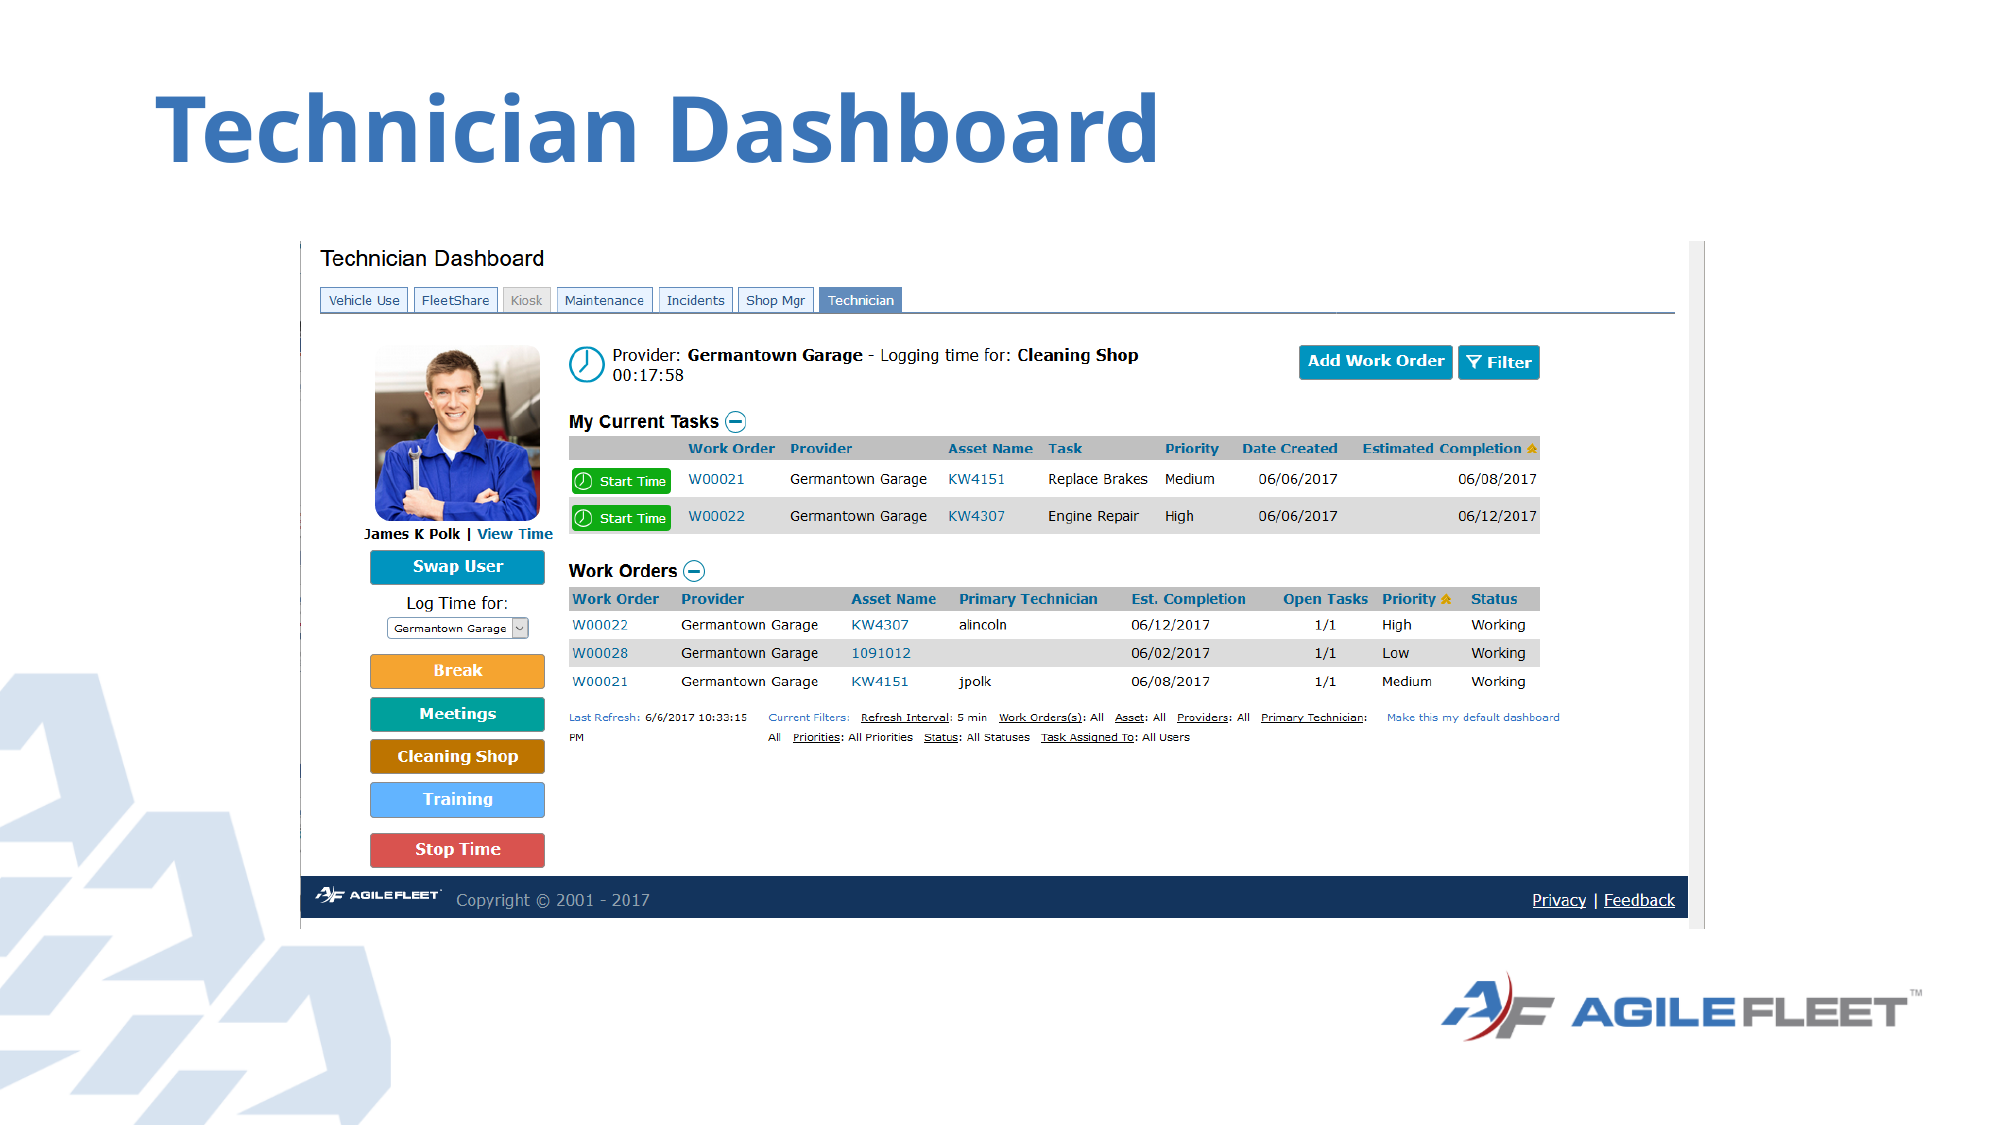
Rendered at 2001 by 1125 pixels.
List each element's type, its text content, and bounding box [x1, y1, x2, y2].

title Technician Dashboard [139, 24, 1865, 242]
picture [0, 0, 2001, 1125]
